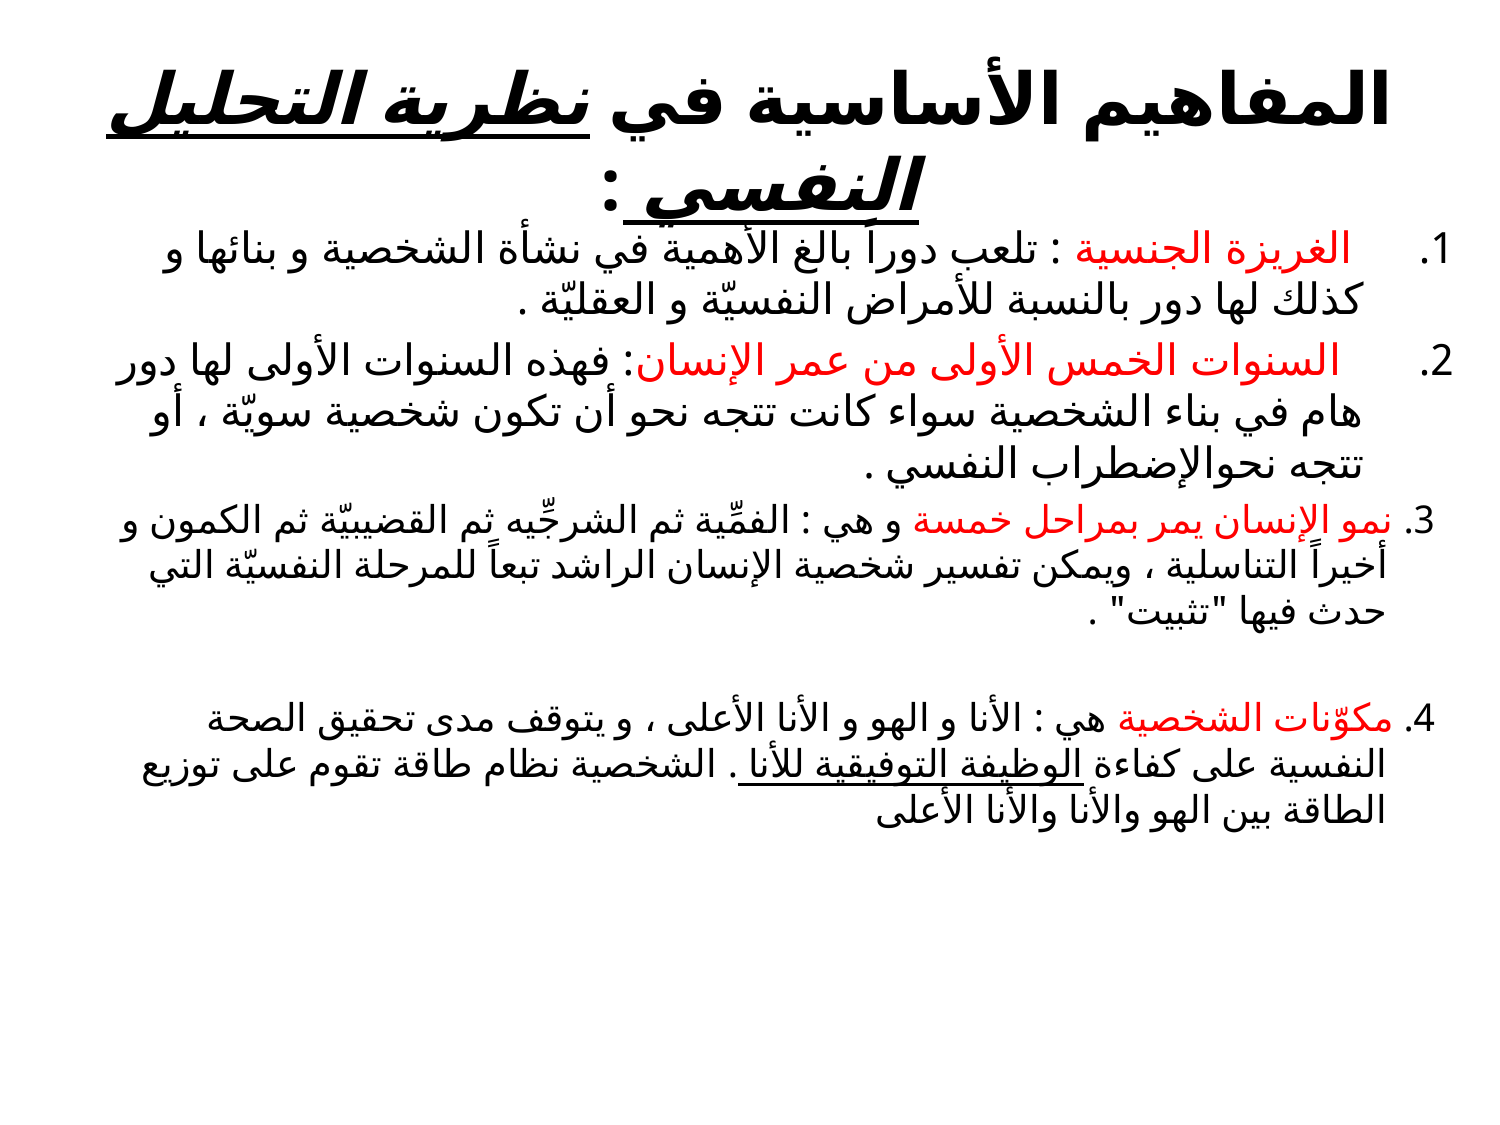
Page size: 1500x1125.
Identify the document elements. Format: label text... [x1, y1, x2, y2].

title المفاهيم الأساسية في نظرية التحليل النفسي : [75, 45, 1425, 212]
list الغريزة الجنسية : تلعب دوراً بالغ الأهمية في نشأة الشخصية و بنائها و كذلك لها دور بالنسبة للأمراض النفسيّة و العقليّة . السنوات الخمس الأولى من عمر الإنسان: فهذه السنوات الأولى لها دور هام في بناء الشخصية سواء كانت تتجه نحو أن تكون شخصية سويّة ، أو تتجه نحوالإضطراب النفسي . 3. نمو الإنسان يمر بمراحل خمسة و هي : الفمِّية ثم الشرجِّيه ثم القضيبيّة ثم الكمون و أخيراً التناسلية ، ويمكن تفسير شخصية الإنسان الراشد تبعاً للمرحلة النفسيّة التي حدث فيها "تثبيت" . 4. مكوّنات الشخصية هي : الأنا و الهو و الأنا الأعلى ، و يتوقف مدى تحقيق الصحة النفسية على كفاءة الوظيفة التوفيقية للأنا . الشخصية نظام طاقة تقوم على توزيع الطاقة بين الهو والأنا والأنا الأعلى [62, 212, 1450, 1075]
